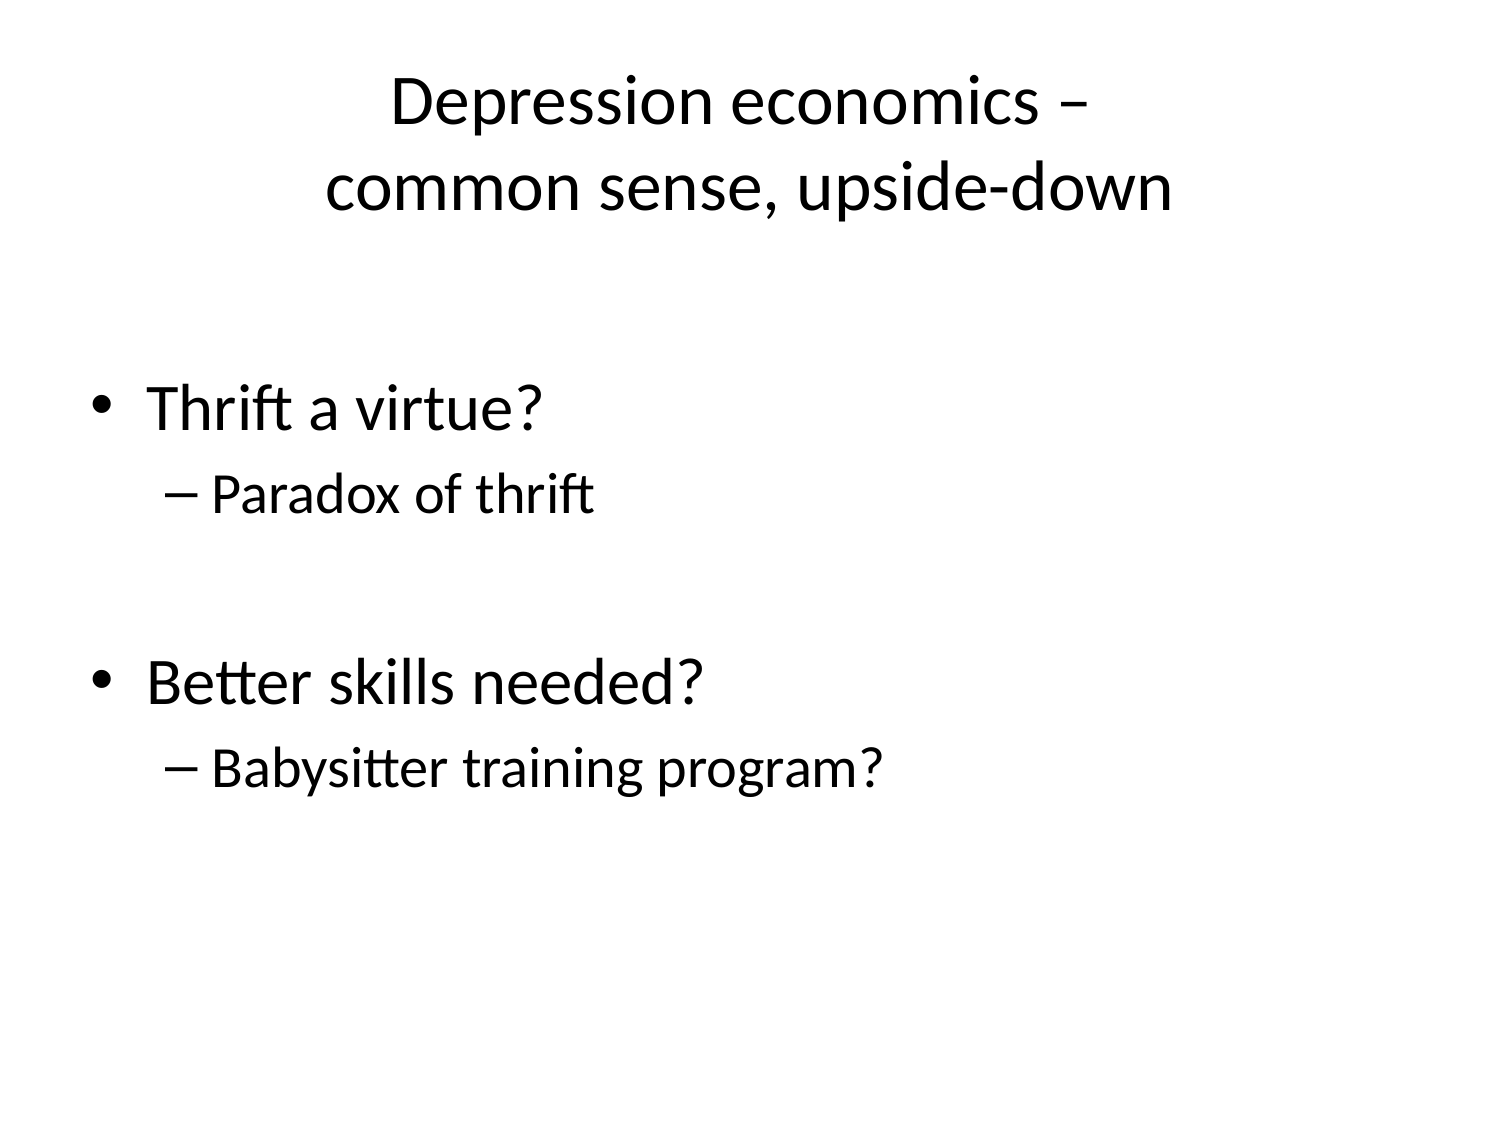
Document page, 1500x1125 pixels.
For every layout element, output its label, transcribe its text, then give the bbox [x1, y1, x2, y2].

title Depression economics – common sense, upside-down [75, 45, 1425, 233]
list Thrift a virtue? Paradox of thrift Better skills needed? Babysitter training program? [75, 262, 1425, 1005]
